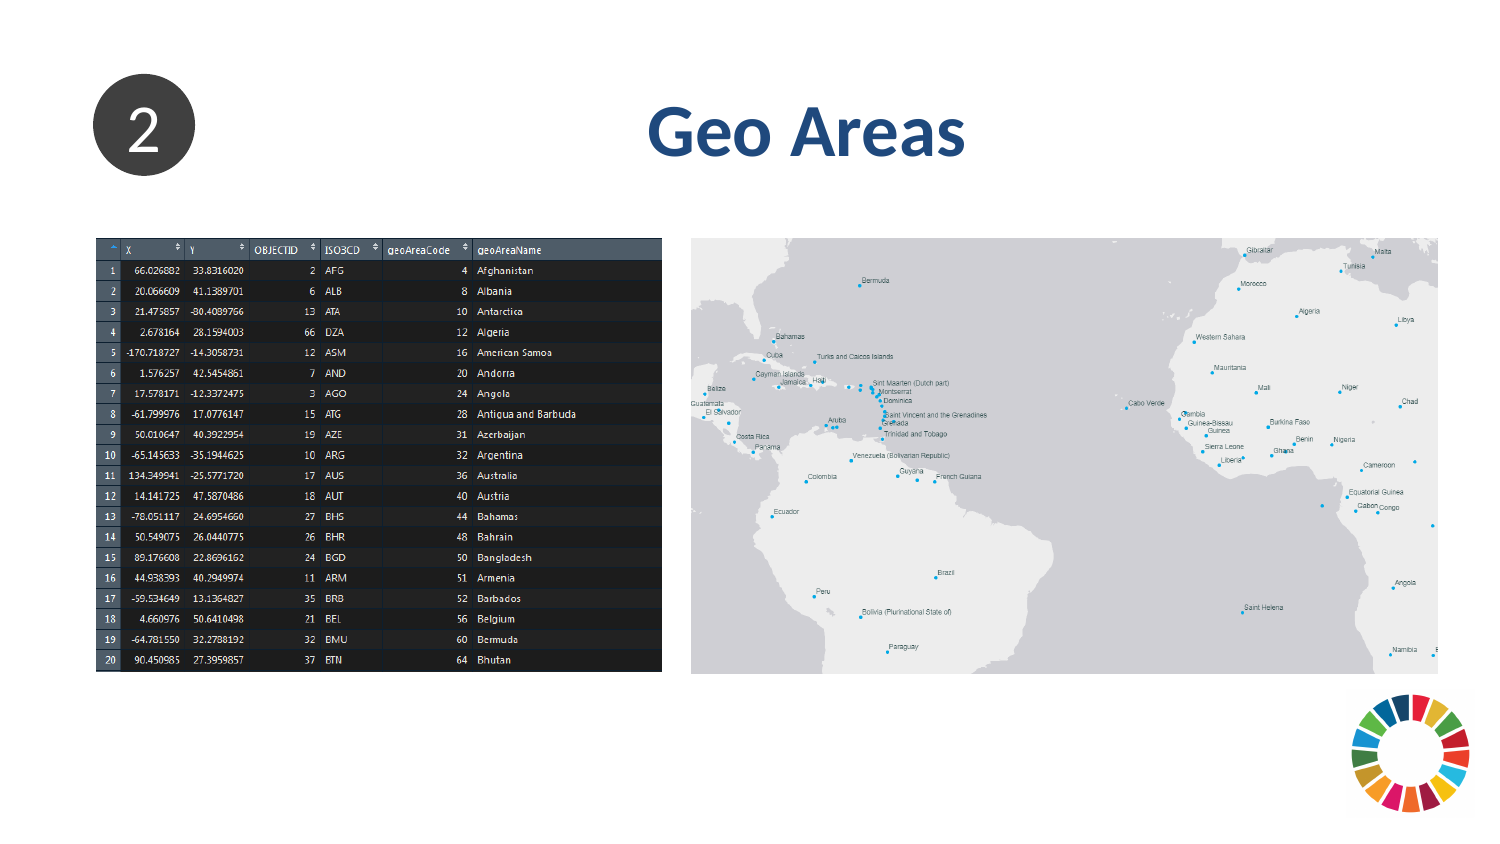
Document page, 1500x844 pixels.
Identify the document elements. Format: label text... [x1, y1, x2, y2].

picture [95, 238, 662, 672]
picture [1346, 689, 1475, 818]
text_box 2 [92, 73, 196, 177]
picture [691, 238, 1439, 674]
title Geo Areas [216, 44, 1397, 208]
